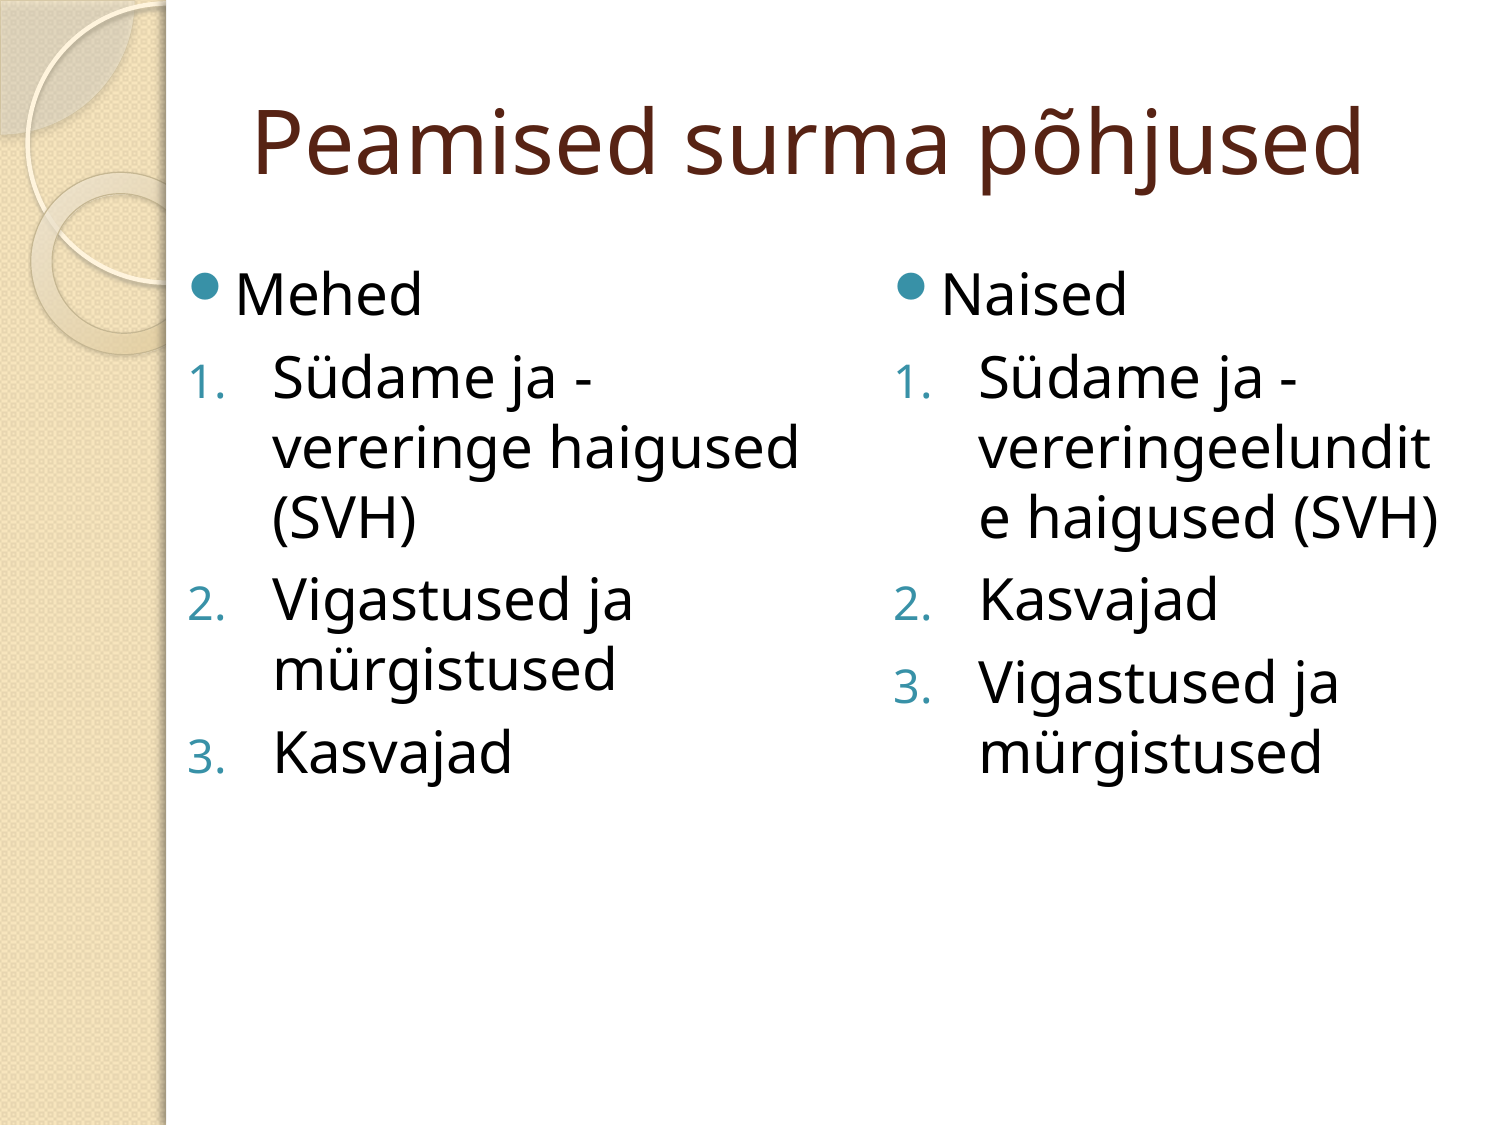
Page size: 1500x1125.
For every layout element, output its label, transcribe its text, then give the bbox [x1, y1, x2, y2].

list Naised Südame ja -vereringeelundite haigused (SVH) Kasvajad Vigastused ja mürgistused [865, 249, 1466, 1015]
title Peamised surma põhjused [235, 45, 1466, 233]
list Mehed Südame ja -vereringe haigused (SVH) Vigastused ja mürgistused Kasvajad [159, 249, 836, 1015]
